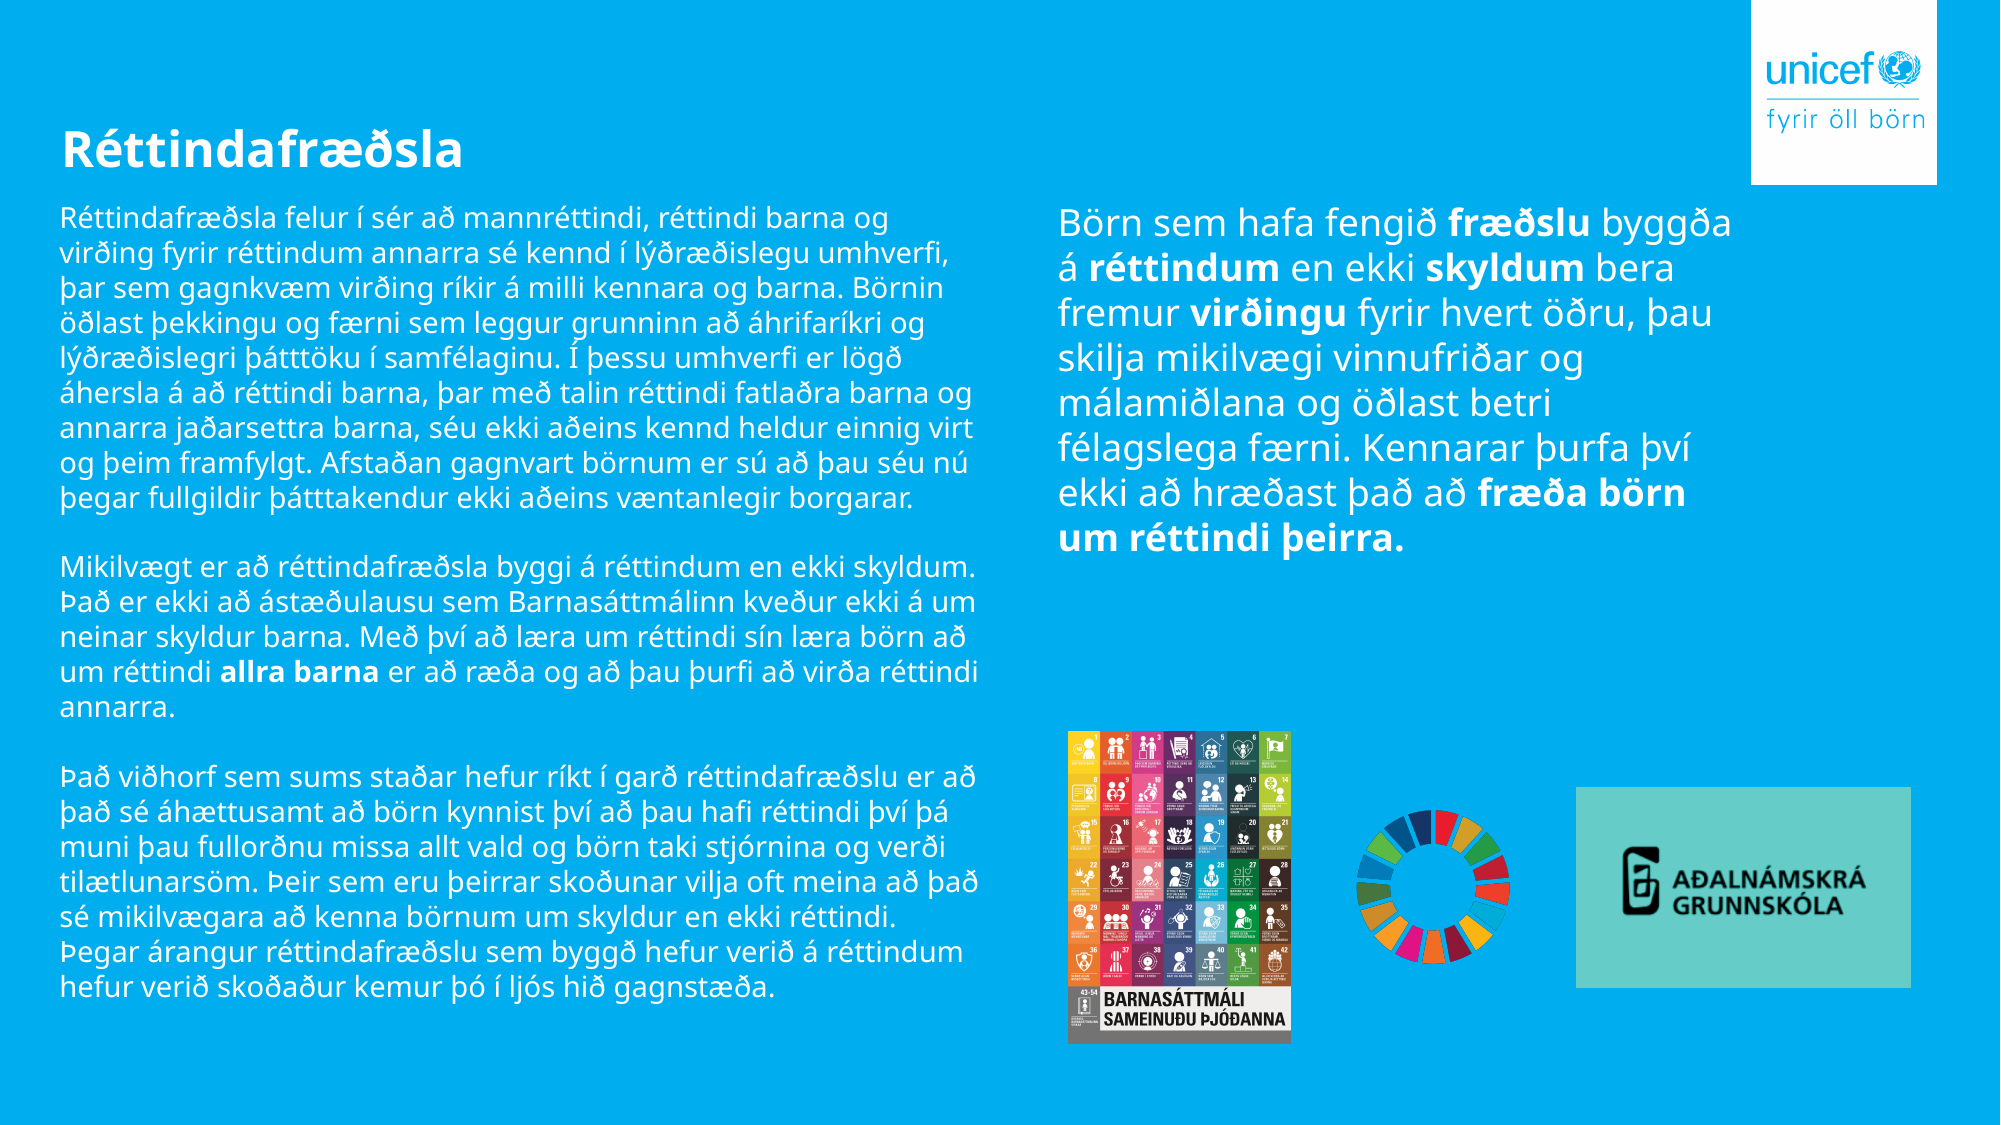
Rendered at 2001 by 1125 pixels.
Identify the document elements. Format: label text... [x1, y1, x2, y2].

text_box Börn sem hafa fengið fræðslu byggða á réttindum en ekki skyldum bera fremur virðingu fyrir hvert öðru, þau skilja mikilvægi vinnufriðar og málamiðlana og öðlast betri félagslega færni. Kennarar þurfa því ekki að hræðast það að fræða börn um réttindi þeirra. [1042, 191, 1752, 567]
picture [1453, 818, 1481, 852]
text_box Réttindafræðsla [46, 110, 877, 231]
text_box Réttindafræðsla felur í sér að mannréttindi, réttindi barna og virðing fyrir réttindum annarra sé kennd í lýðræðislegu umhverfi, þar sem gagnkvæm virðing ríkir á milli kennara og barna. Börnin öðlast þekkingu og færni sem leggur grunninn að áhrifaríkri og lýðræðislegri þátttöku í samfélaginu. Í þessu umhverfi er lögð áhersla á að réttindi barna, þar með talin réttindi fatlaðra barna og annarra jaðarsettra barna, séu ekki aðeins kennd heldur einnig virt og þeim framfylgt. Afstaðan gagnvart börnum er sú að þau séu nú þegar fullgildir þátttakendur ekki aðeins væntanlegir borgarar. Mikilvægt er að réttindafræðsla byggi á réttindum en ekki skyldum. Það er ekki að ástæðulausu sem Barnasáttmálinn kveður ekki á um neinar skyldur barna. Með því að læra um réttindi sín læra börn að um réttindi allra barna er að ræða og að þau þurfi að virða réttindi annarra. Það viðhorf sem sums staðar hefur ríkt í garð réttindafræðslu er að það sé áhættusamt að börn kynnist því að þau hafi réttindi því þá muni þau fullorðnu missa allt vald og börn taki stjórnina og verði tilætlunarsöm. Þeir sem eru þeirrar skoðunar vilja oft meina að það sé mikilvægara að kenna börnum um skyldur en ekki réttindi. Þegar árangur réttindafræðslu sem byggð hefur verið á réttindum hefur verið skoðaður kemur þó í ljós hið gagnstæða. [44, 191, 1000, 1081]
picture [1410, 811, 1430, 844]
picture [1423, 931, 1444, 963]
picture [1460, 916, 1491, 949]
picture [1358, 883, 1390, 904]
picture [1397, 927, 1422, 961]
picture [1386, 818, 1414, 851]
picture [1362, 902, 1396, 930]
picture [1476, 883, 1509, 904]
picture [1069, 732, 1290, 1043]
picture [1437, 811, 1457, 845]
picture [1445, 927, 1470, 961]
picture [1466, 834, 1498, 864]
picture [1474, 857, 1508, 880]
picture [1577, 788, 1910, 987]
picture [1376, 917, 1407, 949]
picture [1368, 833, 1401, 864]
picture [1752, 0, 1936, 184]
